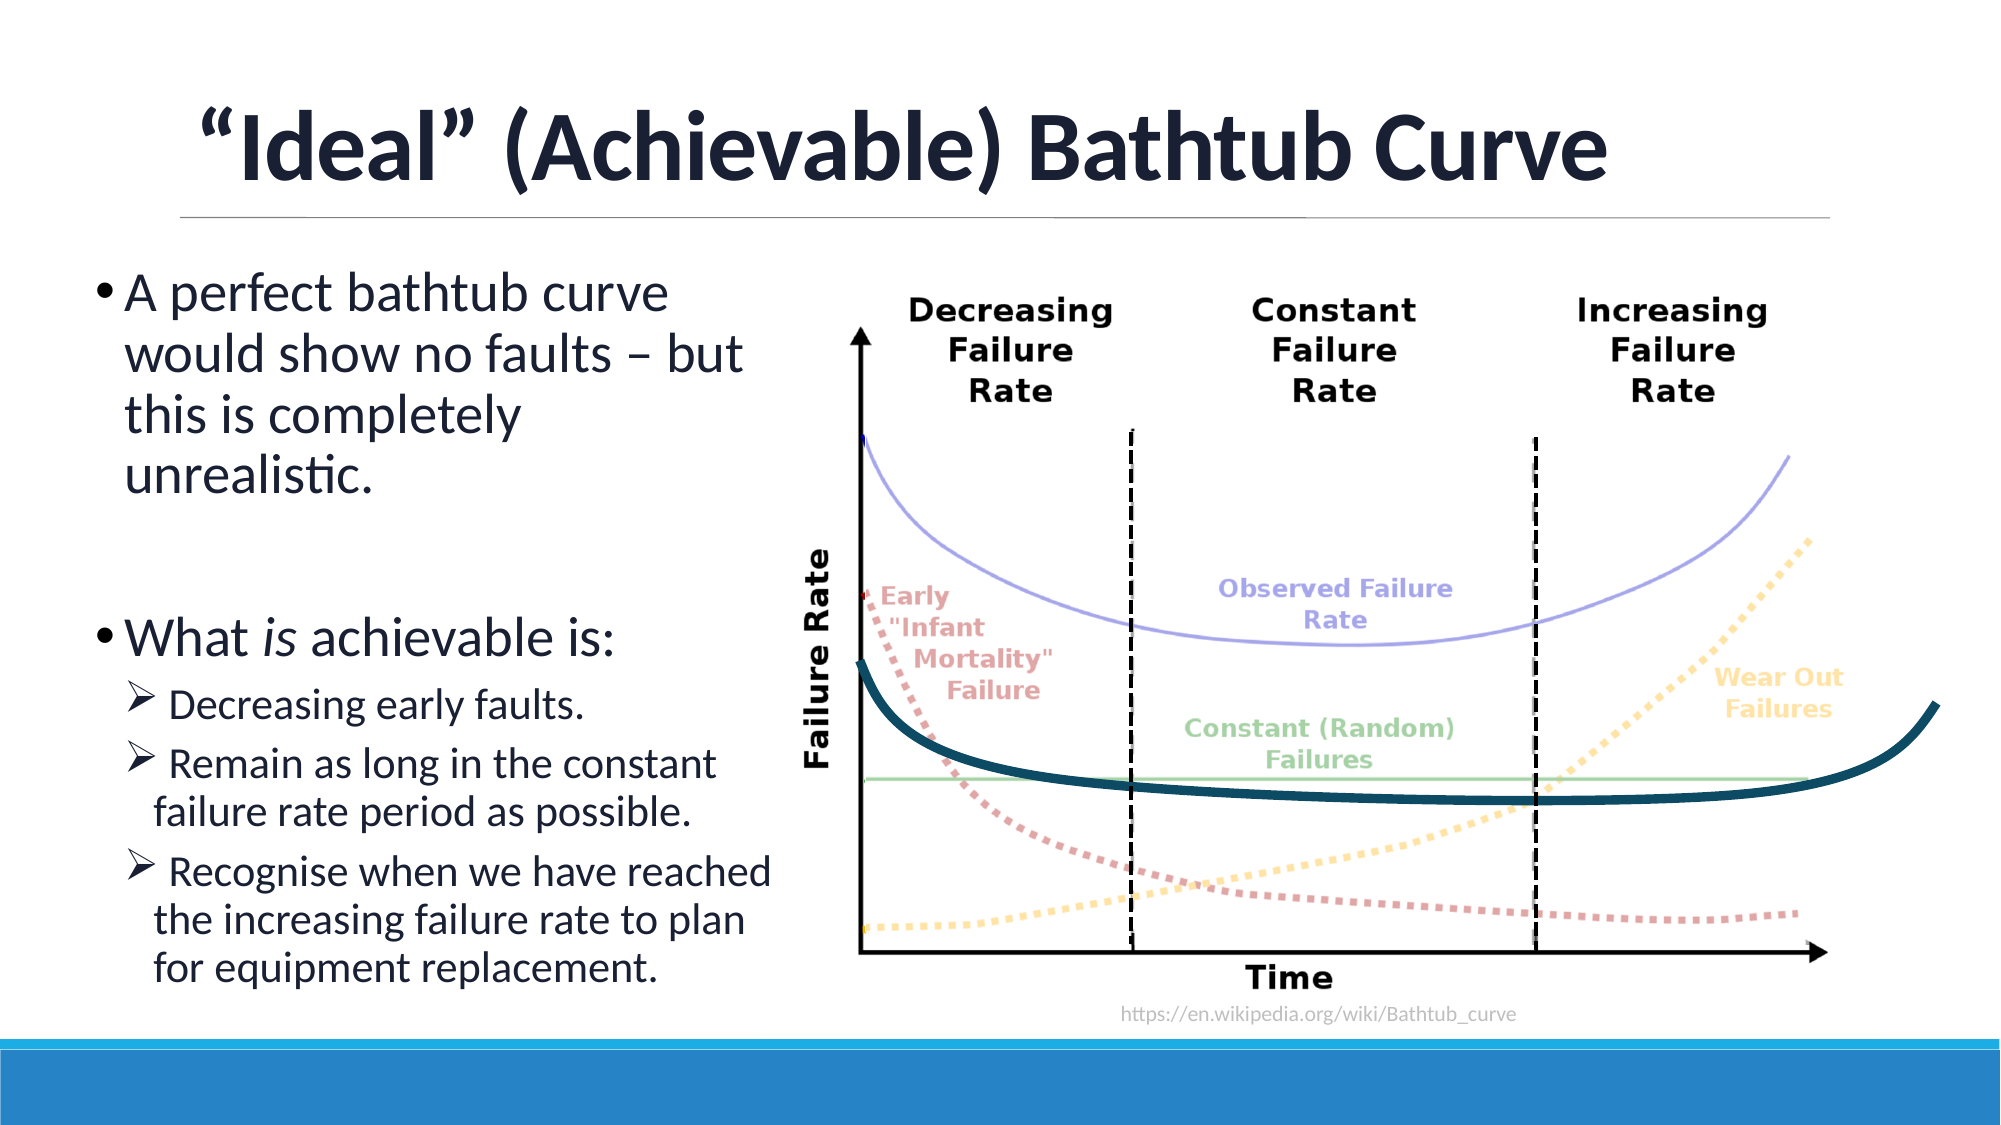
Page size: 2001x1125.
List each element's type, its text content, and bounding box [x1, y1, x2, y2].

text_box [1881, 700, 1938, 762]
title “Ideal” (Achievable) Bathtub Curve [180, 47, 1830, 209]
list A perfect bathtub curve would show no faults – but this is completely unrealistic. What is achievable is: Decreasing early faults. Remain as long in the constant failure rate period as possible. Recognise when we have reached the increasing failure rate to plan for equipment replacement. [63, 254, 761, 1034]
picture [763, 249, 1875, 1035]
